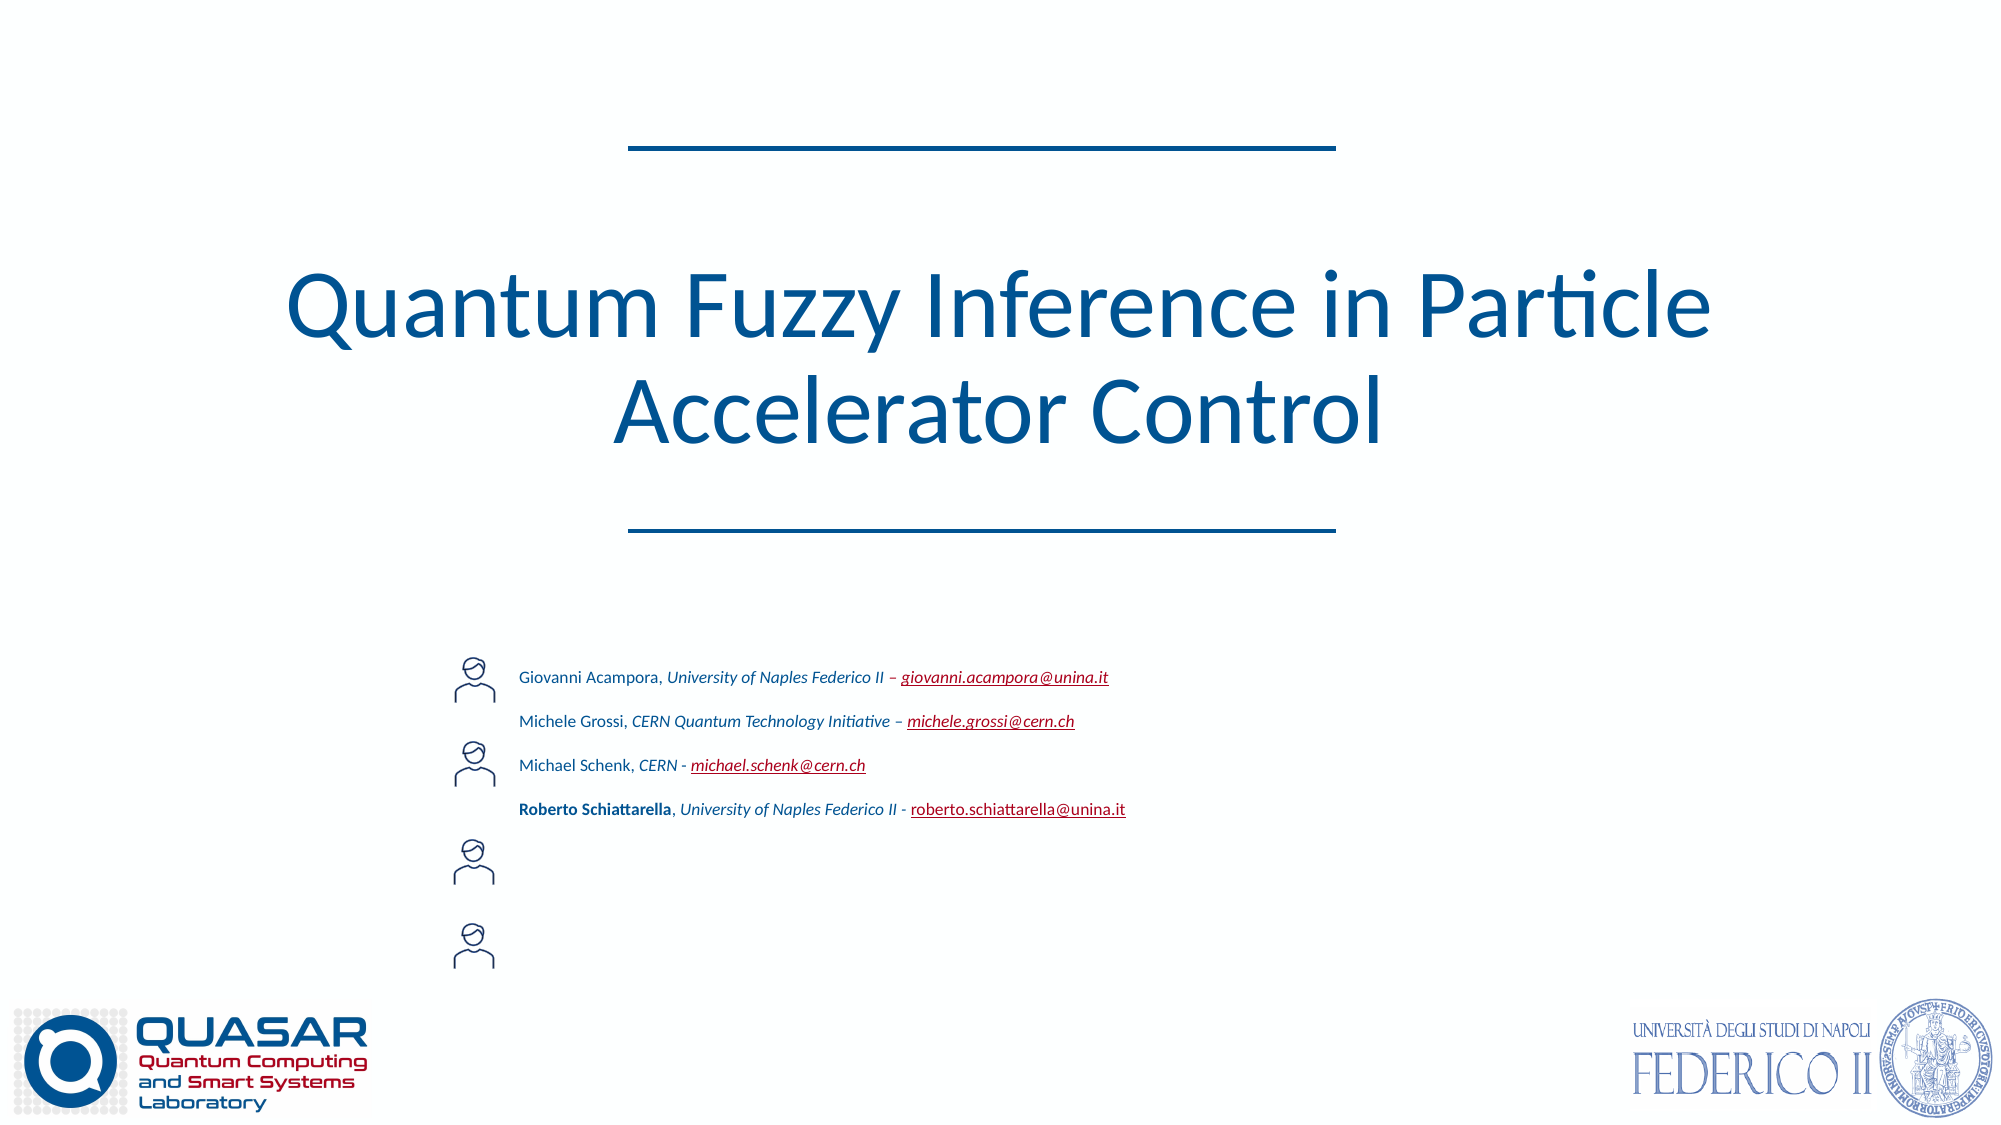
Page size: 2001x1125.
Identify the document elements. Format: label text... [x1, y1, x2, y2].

picture [444, 833, 504, 893]
picture [444, 917, 504, 977]
subtitle Giovanni Acampora, University of Naples Federico II – giovanni.acampora@unina.it Michele Grossi, CERN Quantum Technology Initiative – michele.grossi@cern.ch Michael Schenk, CERN - michael.schenk@cern.ch Roberto Schiattarella, University of Naples Federico II - roberto.schiattarella@unina.it [504, 661, 1662, 883]
picture [7, 999, 372, 1118]
title Quantum Fuzzy Inference in Particle Accelerator Control [249, 80, 1750, 472]
picture [445, 651, 505, 711]
picture [444, 735, 505, 795]
